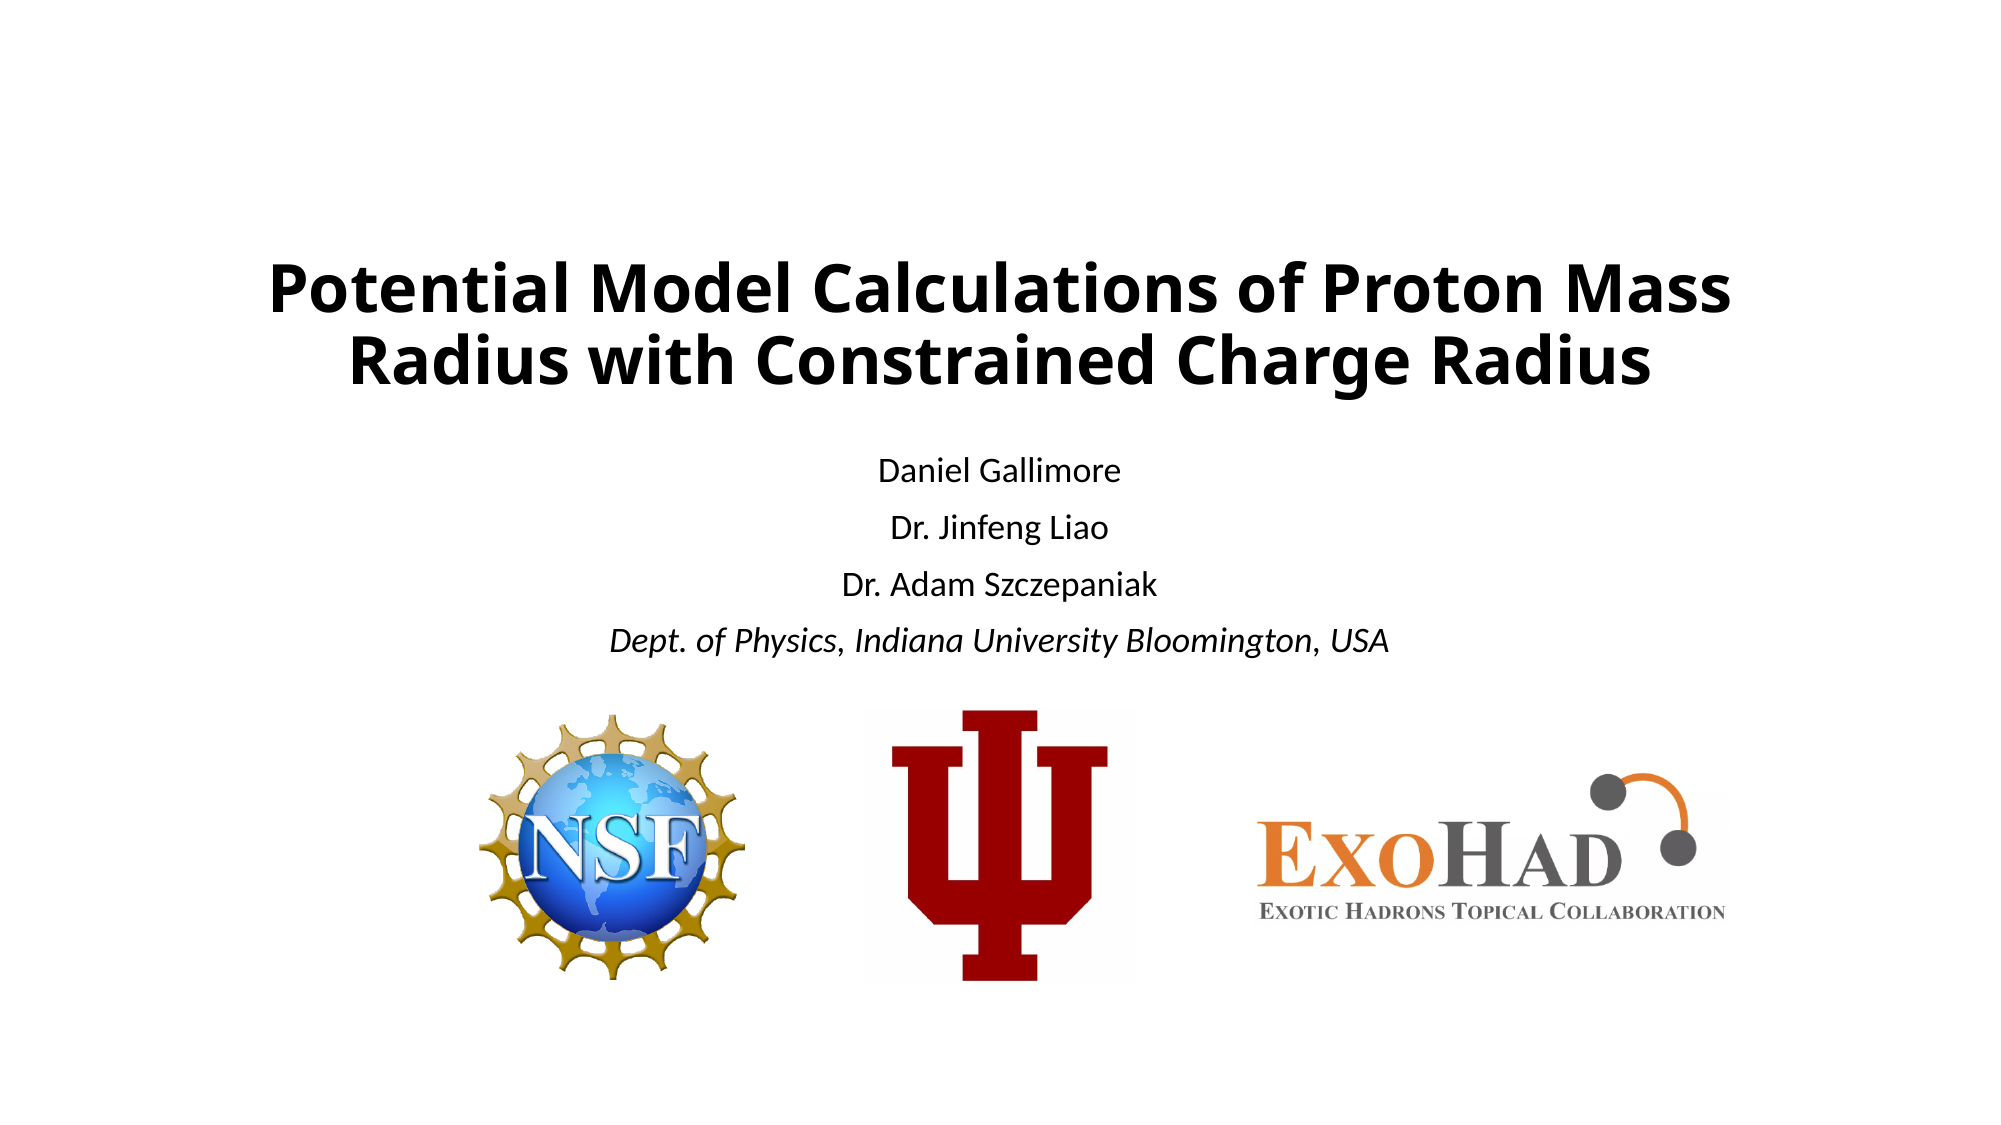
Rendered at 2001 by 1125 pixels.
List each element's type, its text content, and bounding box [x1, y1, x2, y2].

picture [863, 709, 1137, 982]
title Potential Model Calculations of Proton Mass Radius with Constrained Charge Radius [249, 177, 1750, 407]
picture [475, 708, 749, 984]
subtitle Daniel Gallimore Dr. Jinfeng Liao Dr. Adam Szczepaniak Dept. of Physics, Indiana University Bloomington, USA [249, 444, 1750, 671]
picture [1251, 763, 1730, 927]
